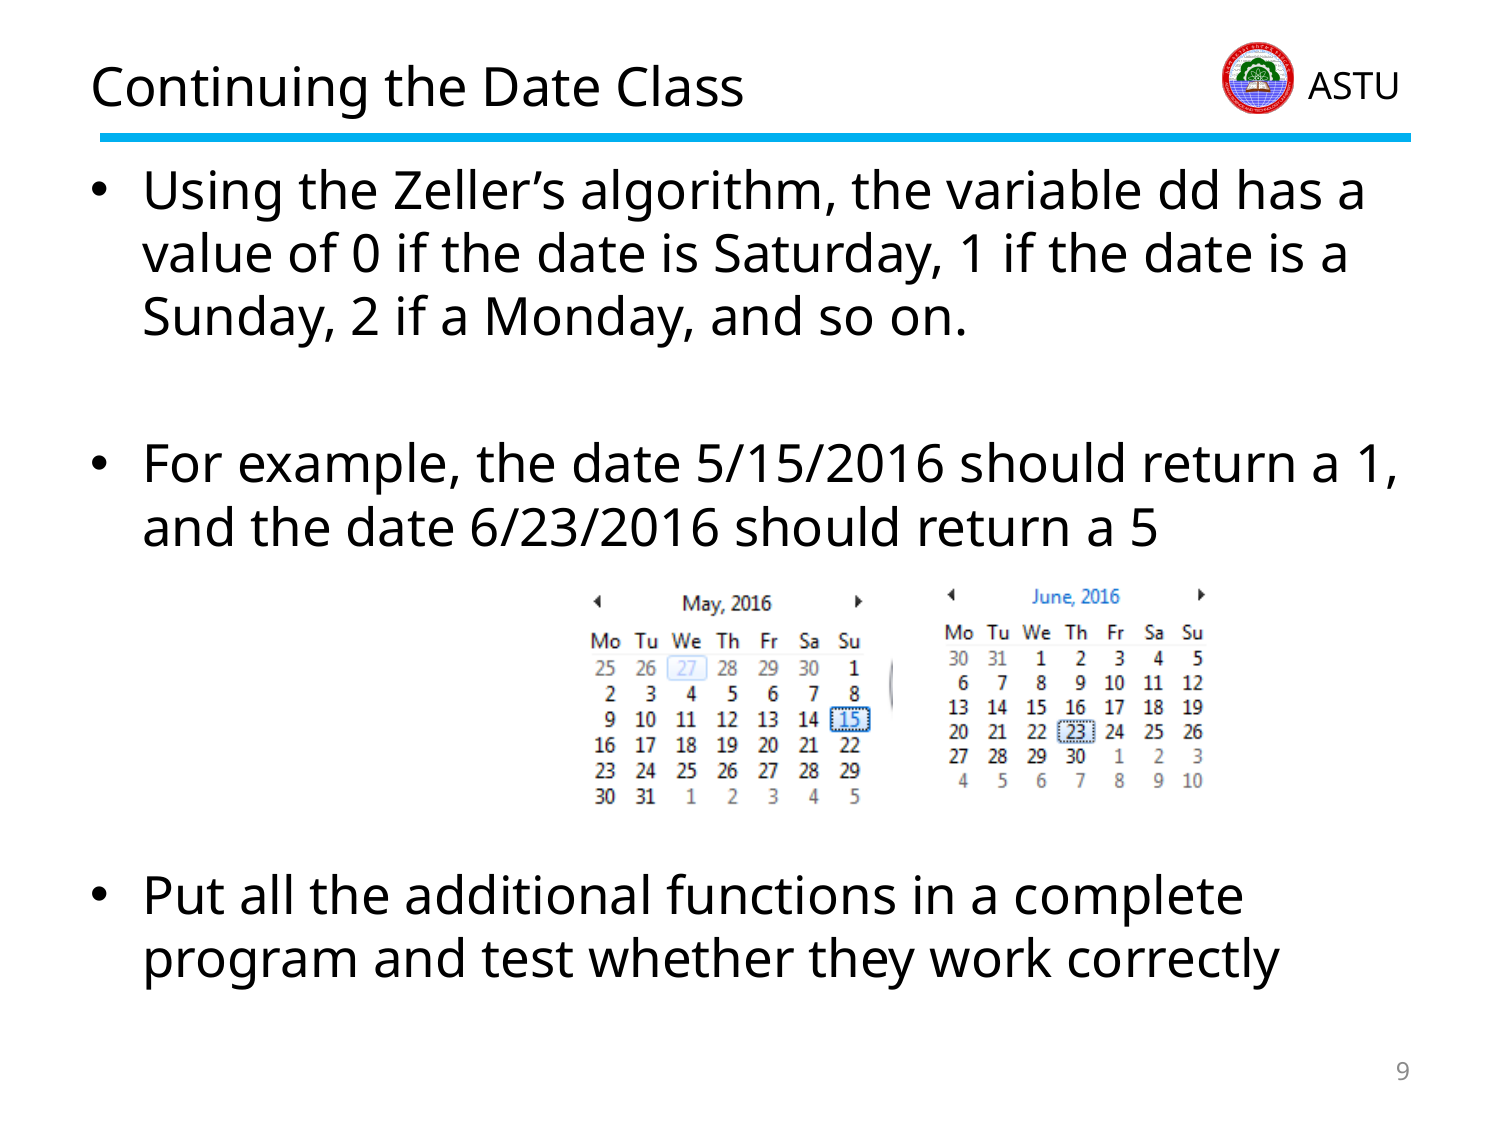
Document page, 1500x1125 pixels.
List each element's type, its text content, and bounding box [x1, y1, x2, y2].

list Using the Zeller’s algorithm, the variable dd has a value of 0 if the date is Saturday, 1 if the date is a Sunday, 2 if a Monday, and so on. For example, the date 5/15/2016 should return a 1, and the date 6/23/2016 should return a 5 Put all the additional functions in a complete program and test whether they work correctly [75, 149, 1425, 1005]
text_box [572, 568, 1223, 823]
slide_number 9 [1074, 1042, 1425, 1103]
title Continuing the Date Class [75, 45, 1425, 126]
